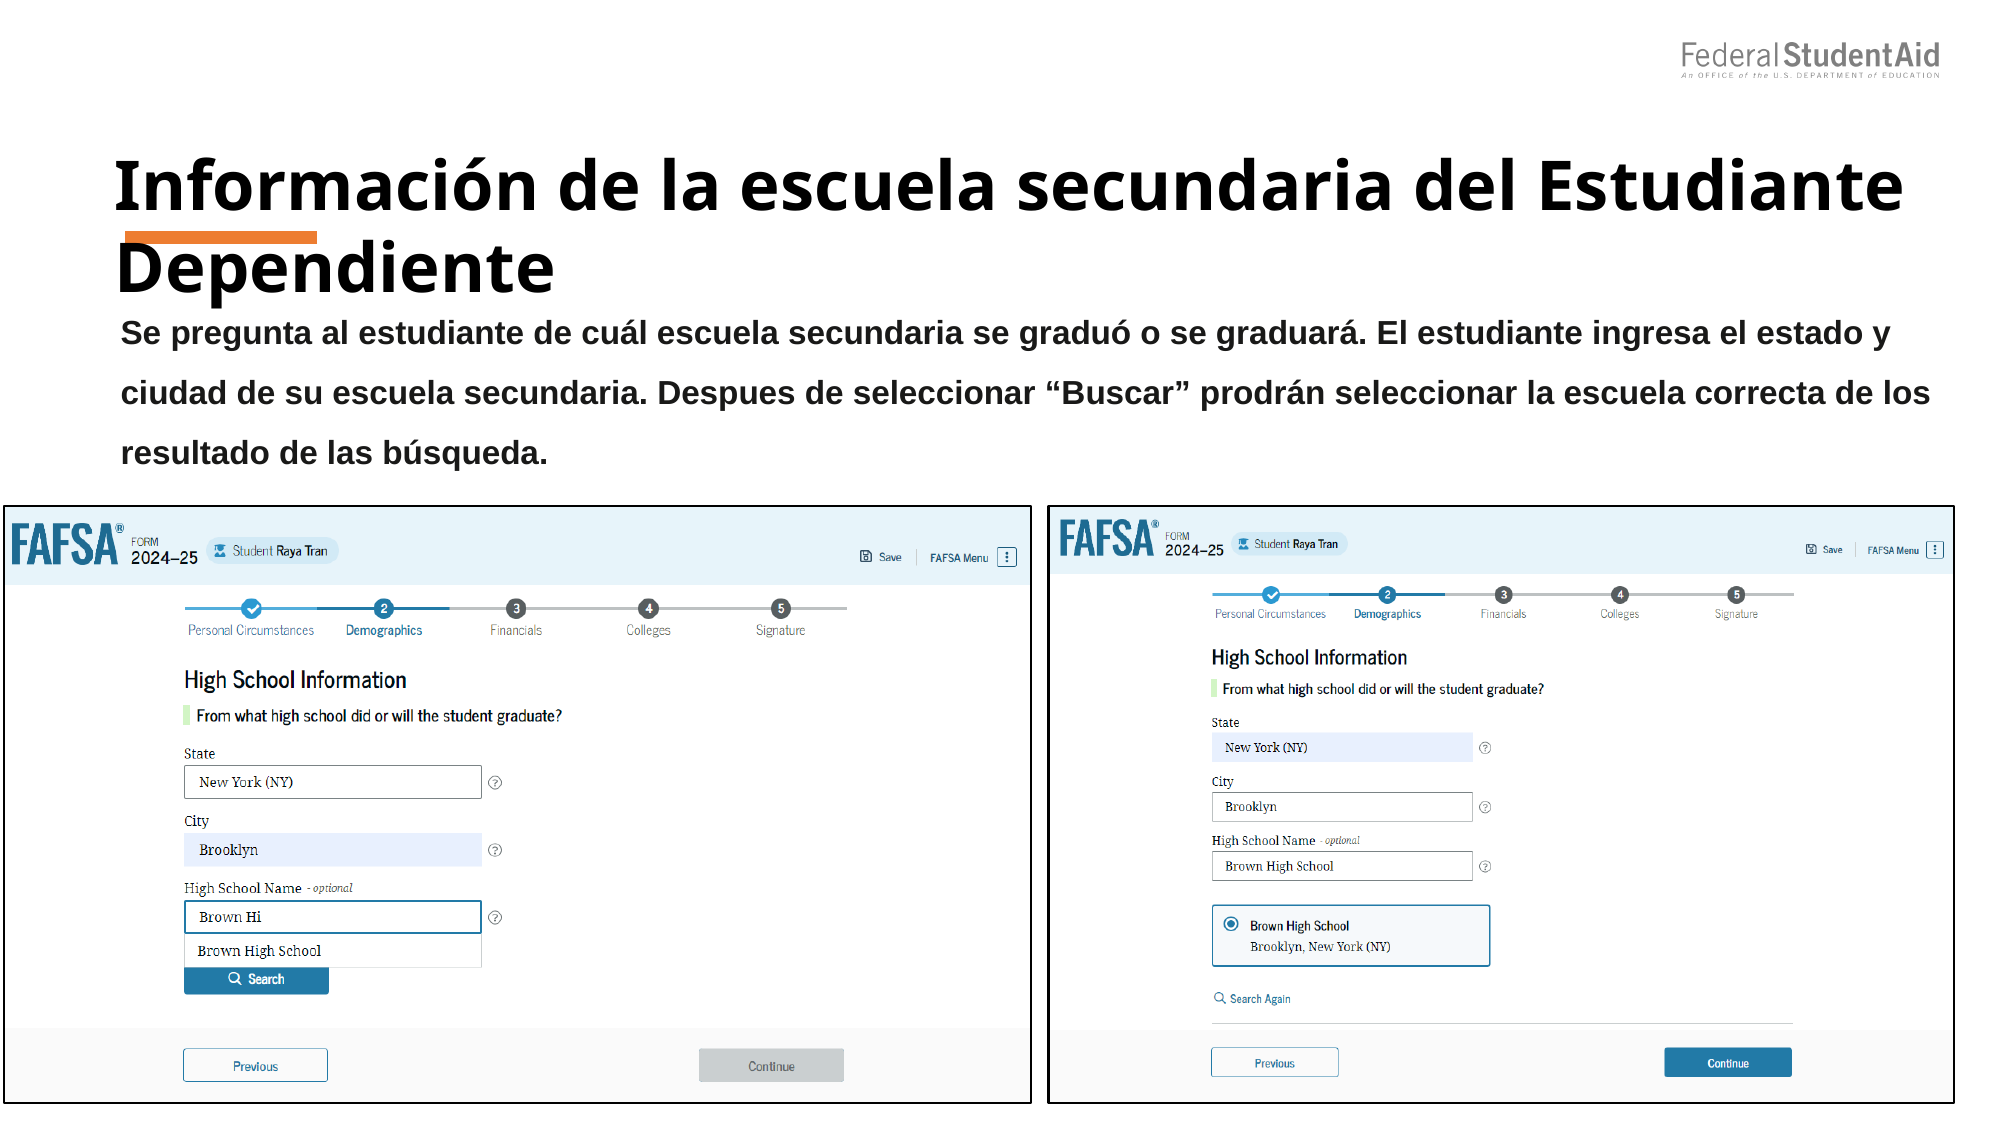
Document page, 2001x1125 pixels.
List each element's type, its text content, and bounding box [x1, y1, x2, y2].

picture [1049, 507, 1954, 1102]
title Información de la escuela secundaria del Estudiante Dependiente [99, 133, 2000, 284]
text_box Se pregunta al estudiante de cuál escuela secundaria se graduó o se graduará. El estudiante ingresa el estado y ciudad de su escuela secundaria. Despues de seleccionar “Buscar” prodrán seleccionar la escuela correcta de los resultado de las búsqueda. [105, 283, 1954, 479]
picture [4, 507, 1030, 1102]
picture [1681, 42, 1939, 78]
